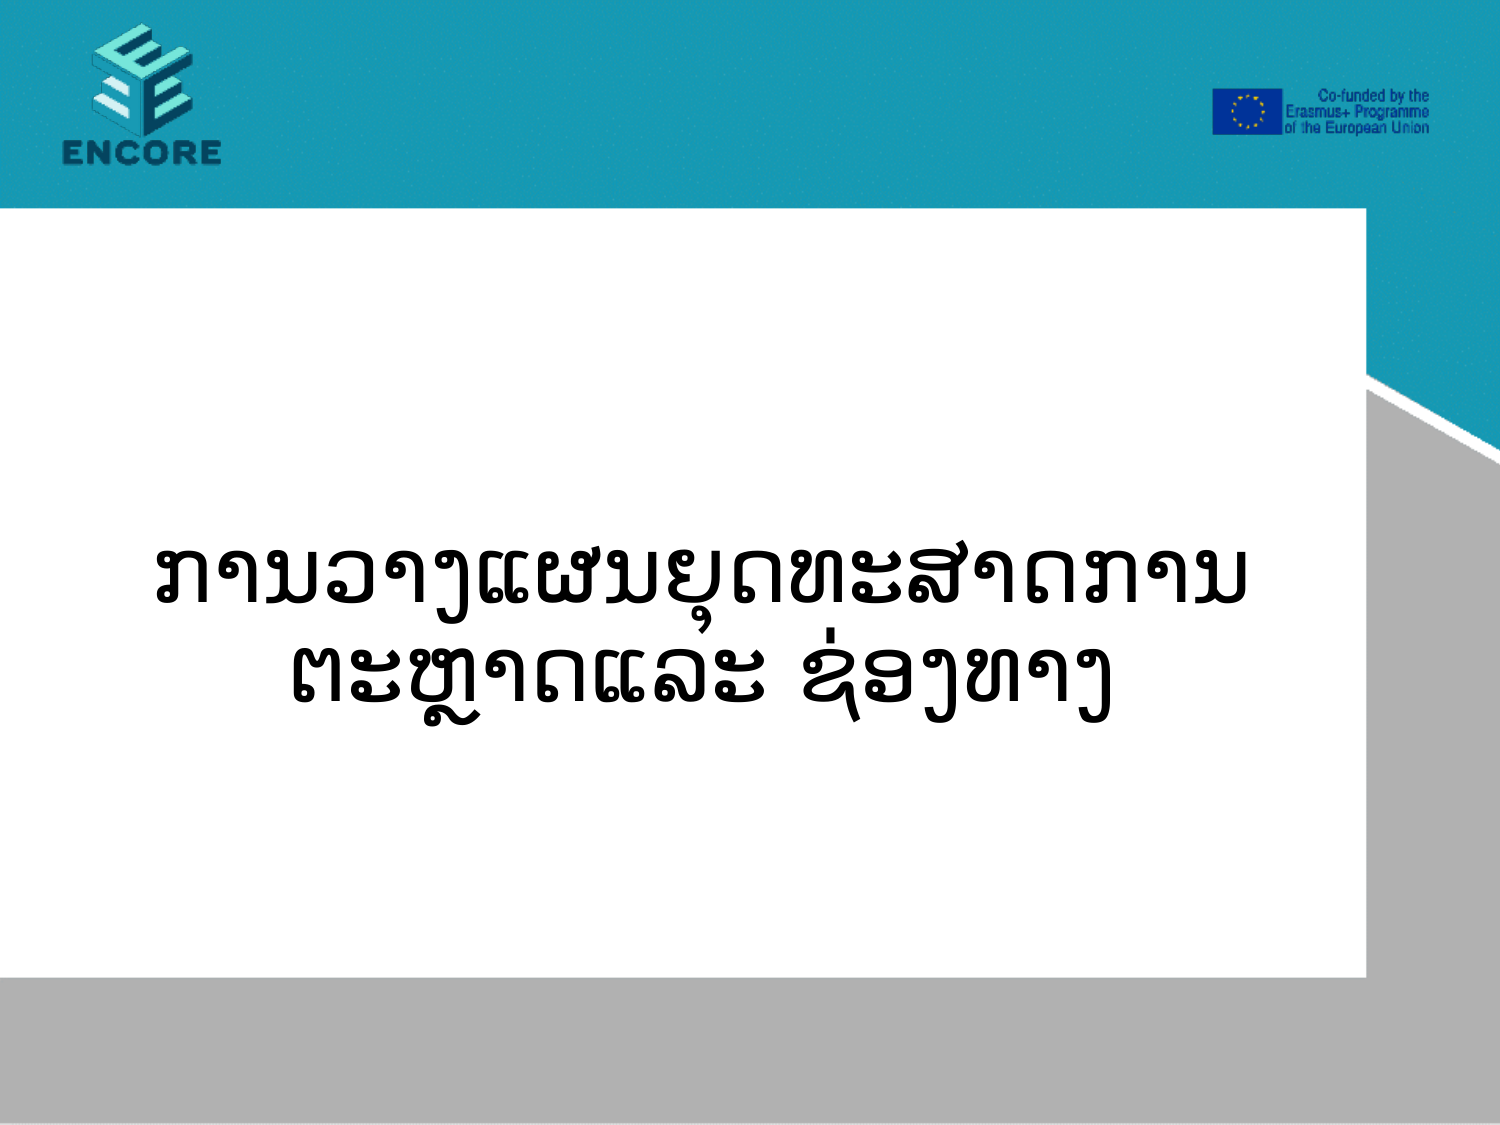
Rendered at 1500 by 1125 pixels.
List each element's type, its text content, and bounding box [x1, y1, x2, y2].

title ການວາງແຜນຍຸດທະສາດການຕະຫຼາດແລະ ຊ່ອງທາງ [55, 455, 1350, 789]
picture [0, 0, 1500, 1125]
